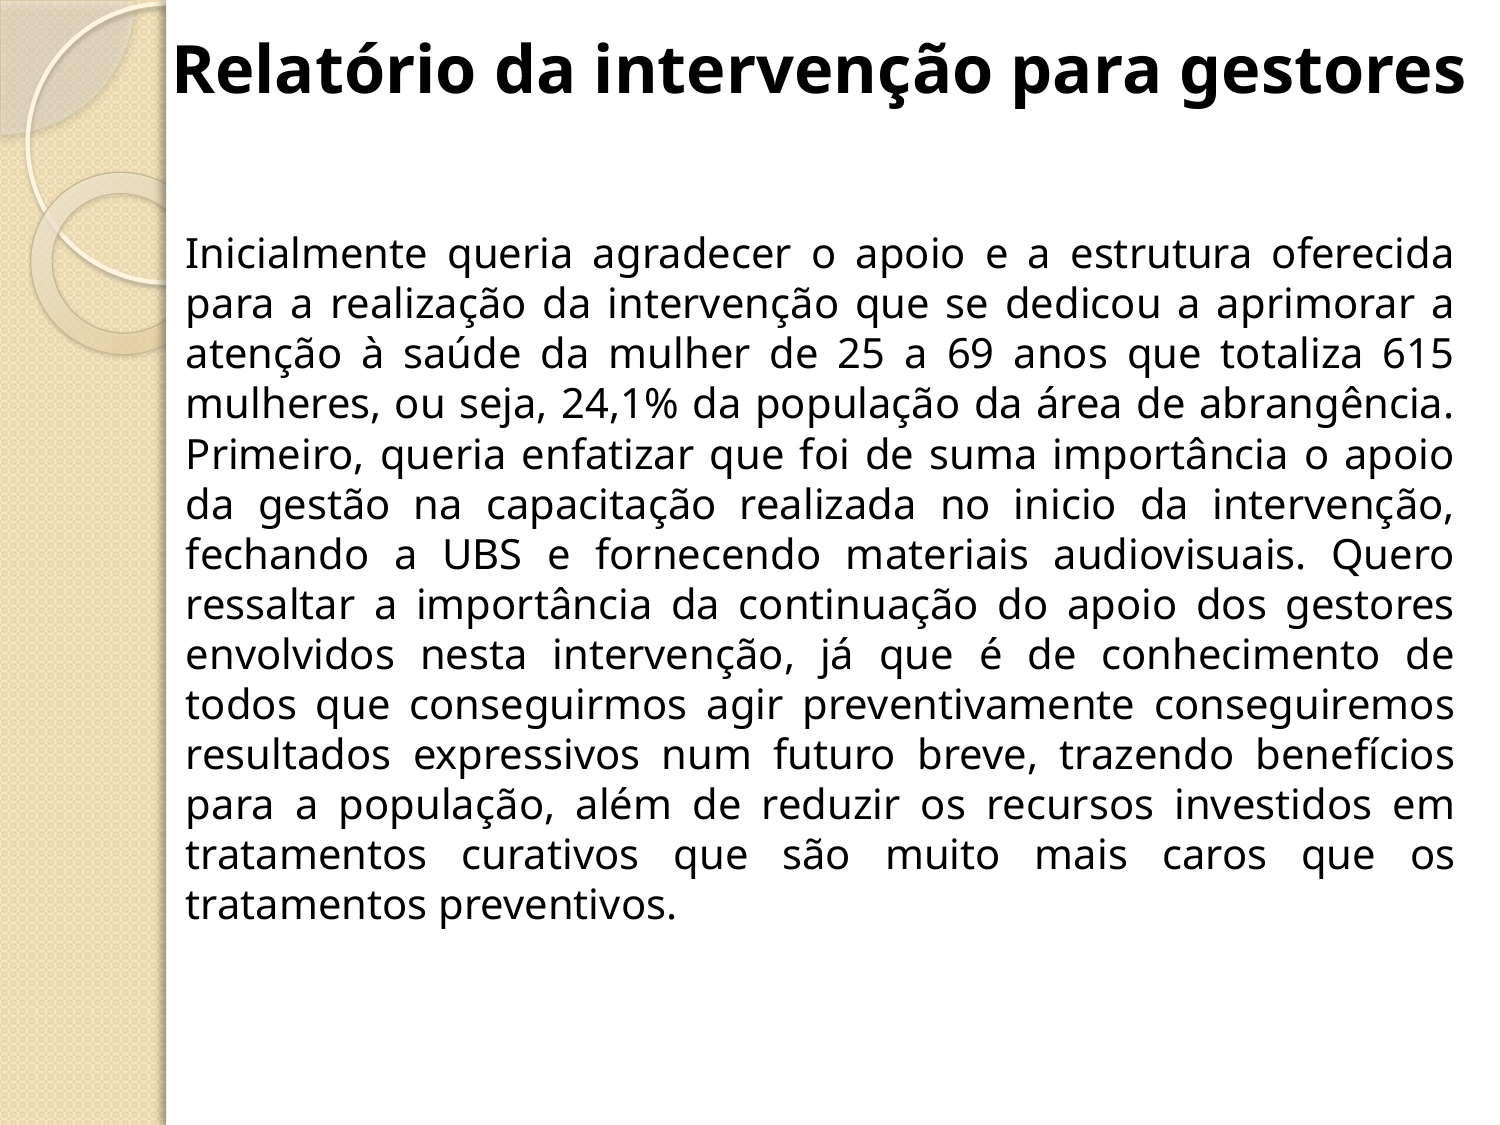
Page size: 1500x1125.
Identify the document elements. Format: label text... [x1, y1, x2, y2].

text_box Relatório da intervenção para gestores [156, 19, 1482, 114]
text_box Inicialmente queria agradecer o apoio e a estrutura oferecida para a realização da intervenção que se dedicou a aprimorar a atenção à saúde da mulher de 25 a 69 anos que totaliza 615 mulheres, ou seja, 24,1% da população da área de abrangência. Primeiro, queria enfatizar que foi de suma importância o apoio da gestão na capacitação realizada no inicio da intervenção, fechando a UBS e fornecendo materiais audiovisuais. Quero ressaltar a importância da continuação do apoio dos gestores envolvidos nesta intervenção, já que é de conhecimento de todos que conseguirmos agir preventivamente conseguiremos resultados expressivos num futuro breve, trazendo benefícios para a população, além de reduzir os recursos investidos em tratamentos curativos que são muito mais caros que os tratamentos preventivos. [171, 219, 1471, 985]
